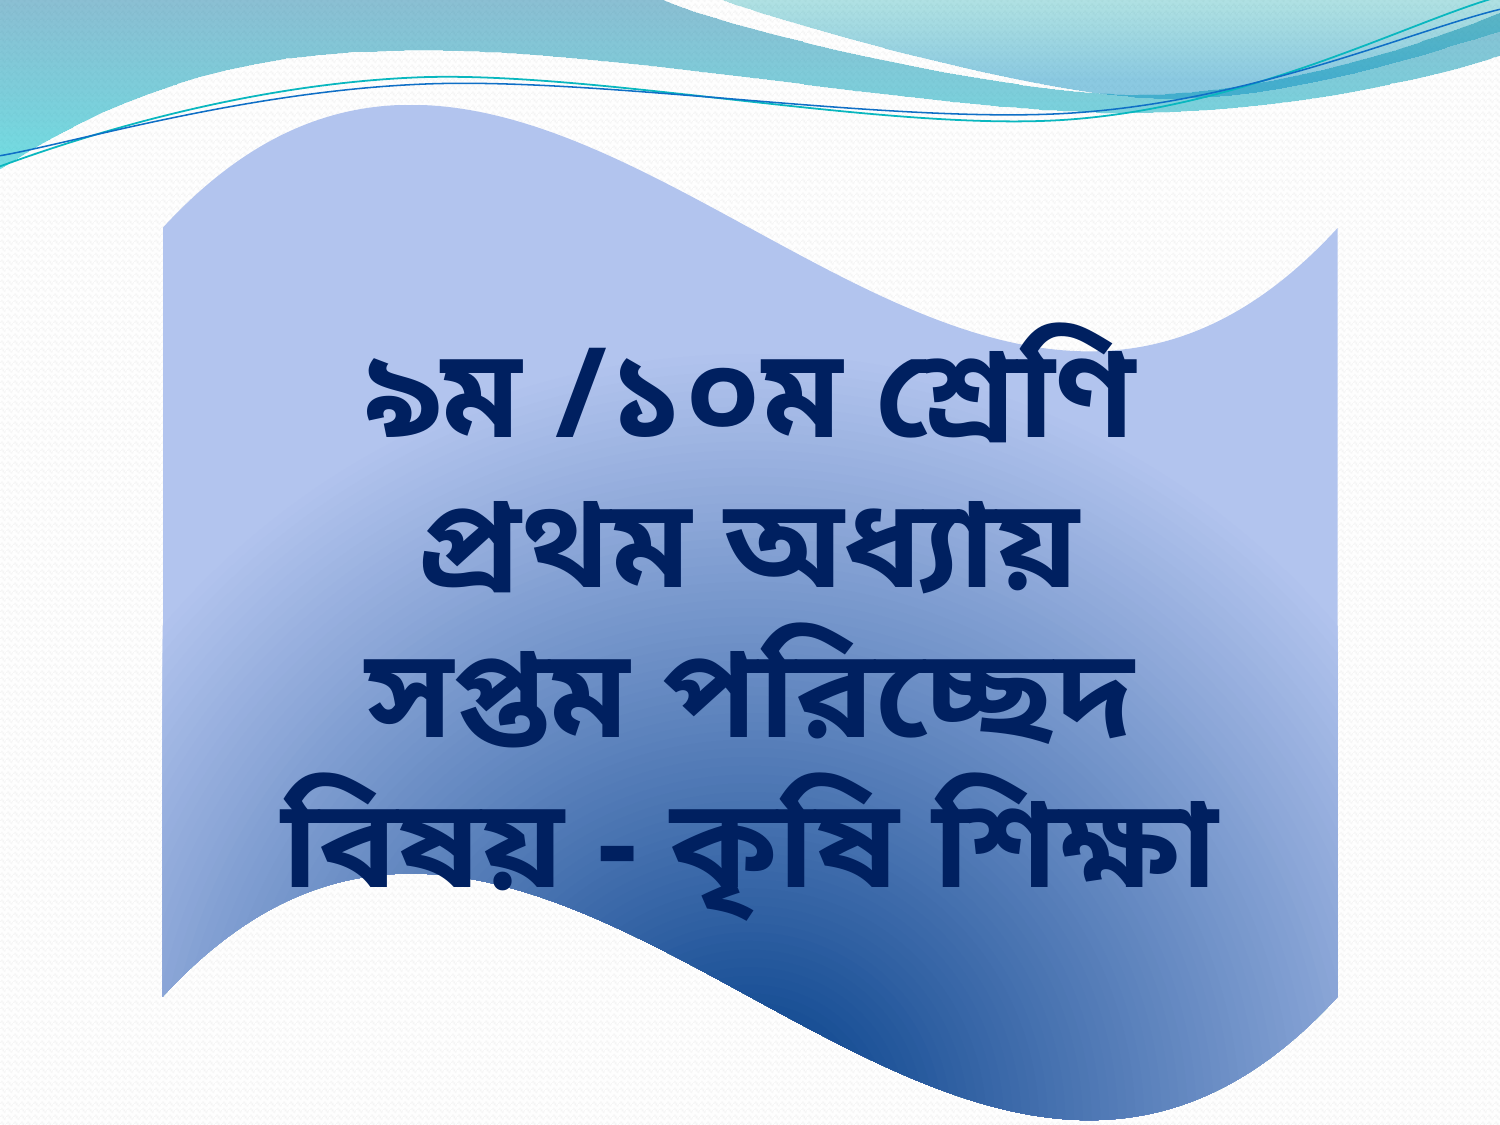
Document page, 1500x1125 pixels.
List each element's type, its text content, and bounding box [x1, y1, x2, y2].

text_box ৯ম /১০ম শ্রেণি প্রথম অধ্যায় সপ্তম পরিচ্ছেদ বিষয় - কৃষি শিক্ষা [162, 104, 1338, 1121]
